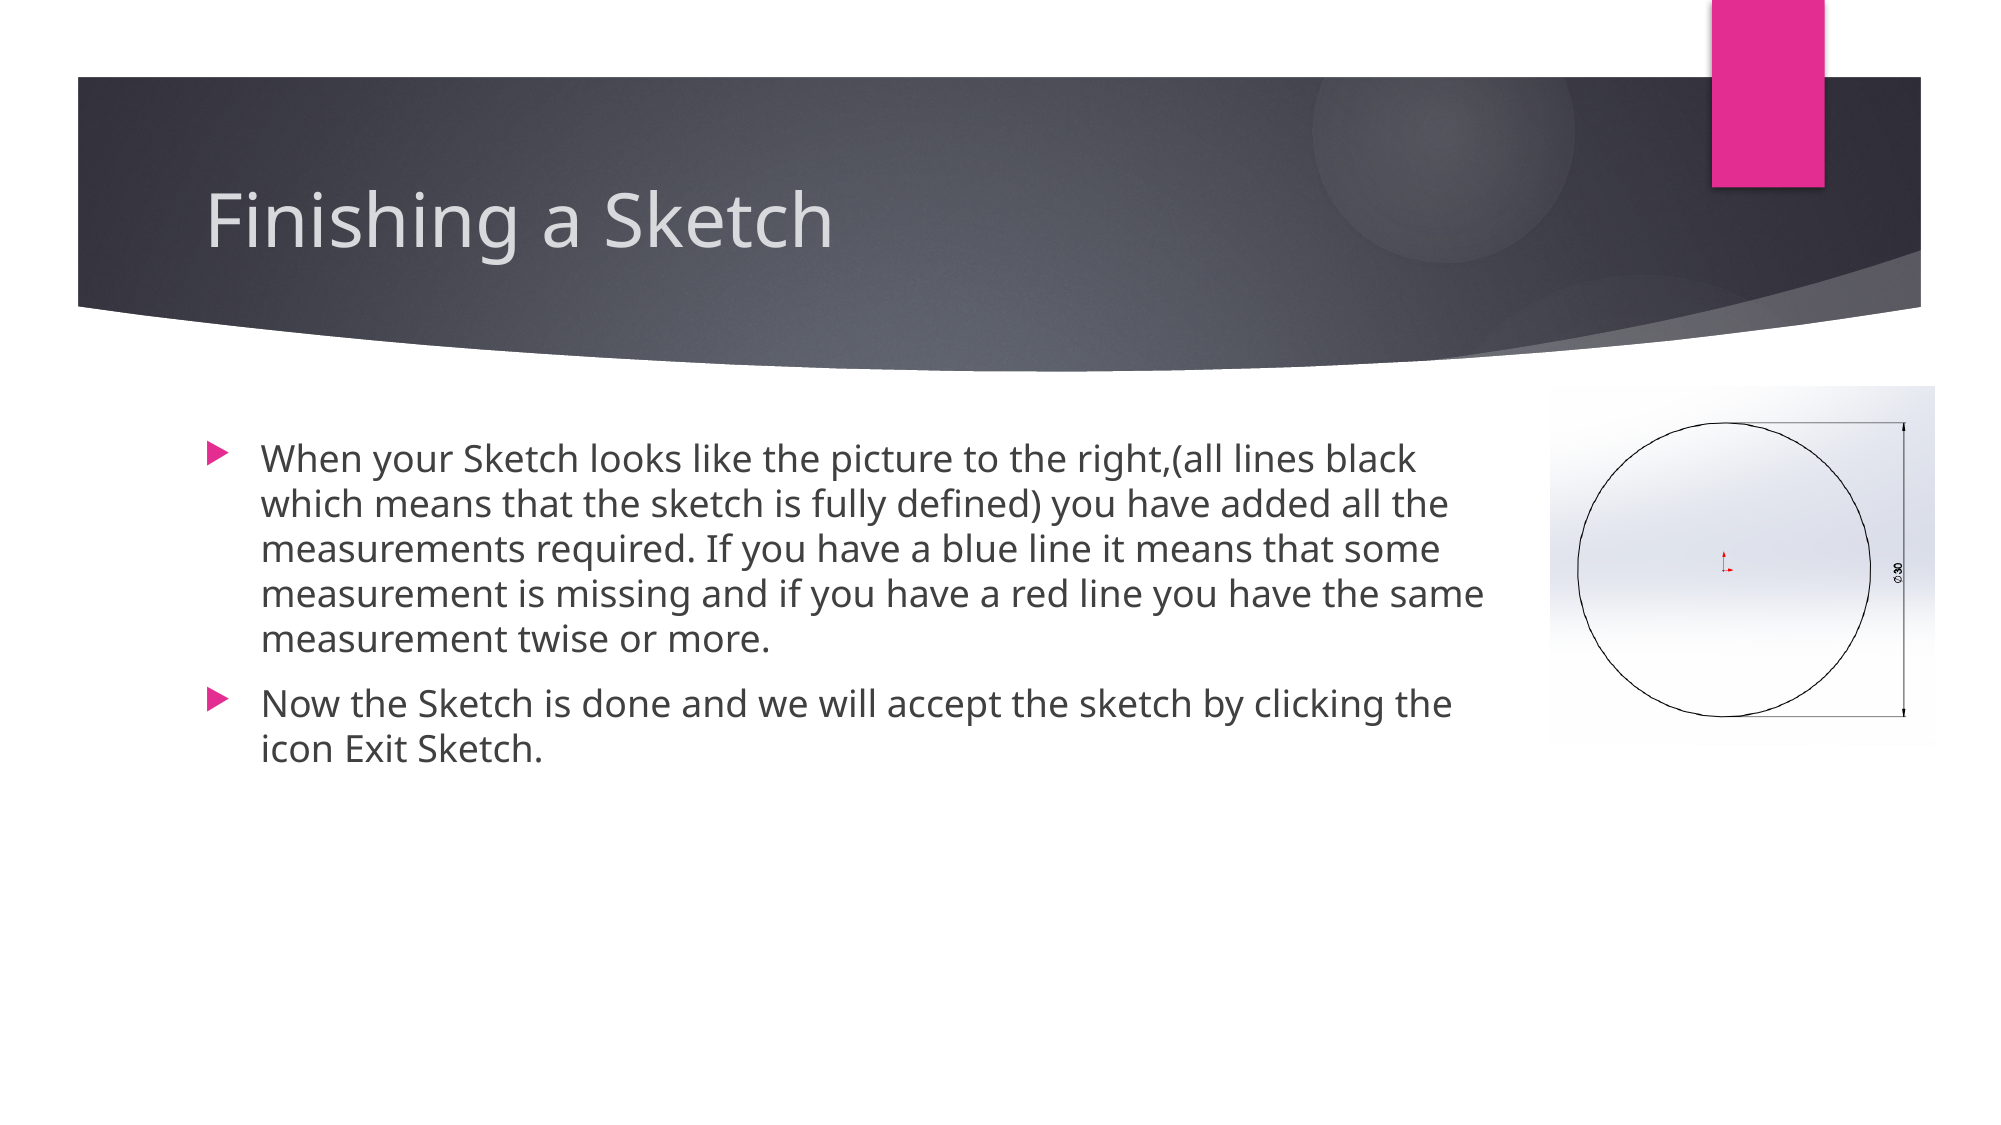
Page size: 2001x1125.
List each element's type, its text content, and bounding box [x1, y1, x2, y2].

list When your Sketch looks like the picture to the right,(all lines black which means that the sketch is fully defined) you have added all the measurements required. If you have a blue line it means that some measurement is missing and if you have a red line you have the same measurement twise or more. Now the Sketch is done and we will accept the sketch by clicking the icon Exit Sketch. [189, 427, 1507, 988]
picture [1549, 386, 1936, 745]
title Finishing a Sketch [189, 159, 1627, 276]
